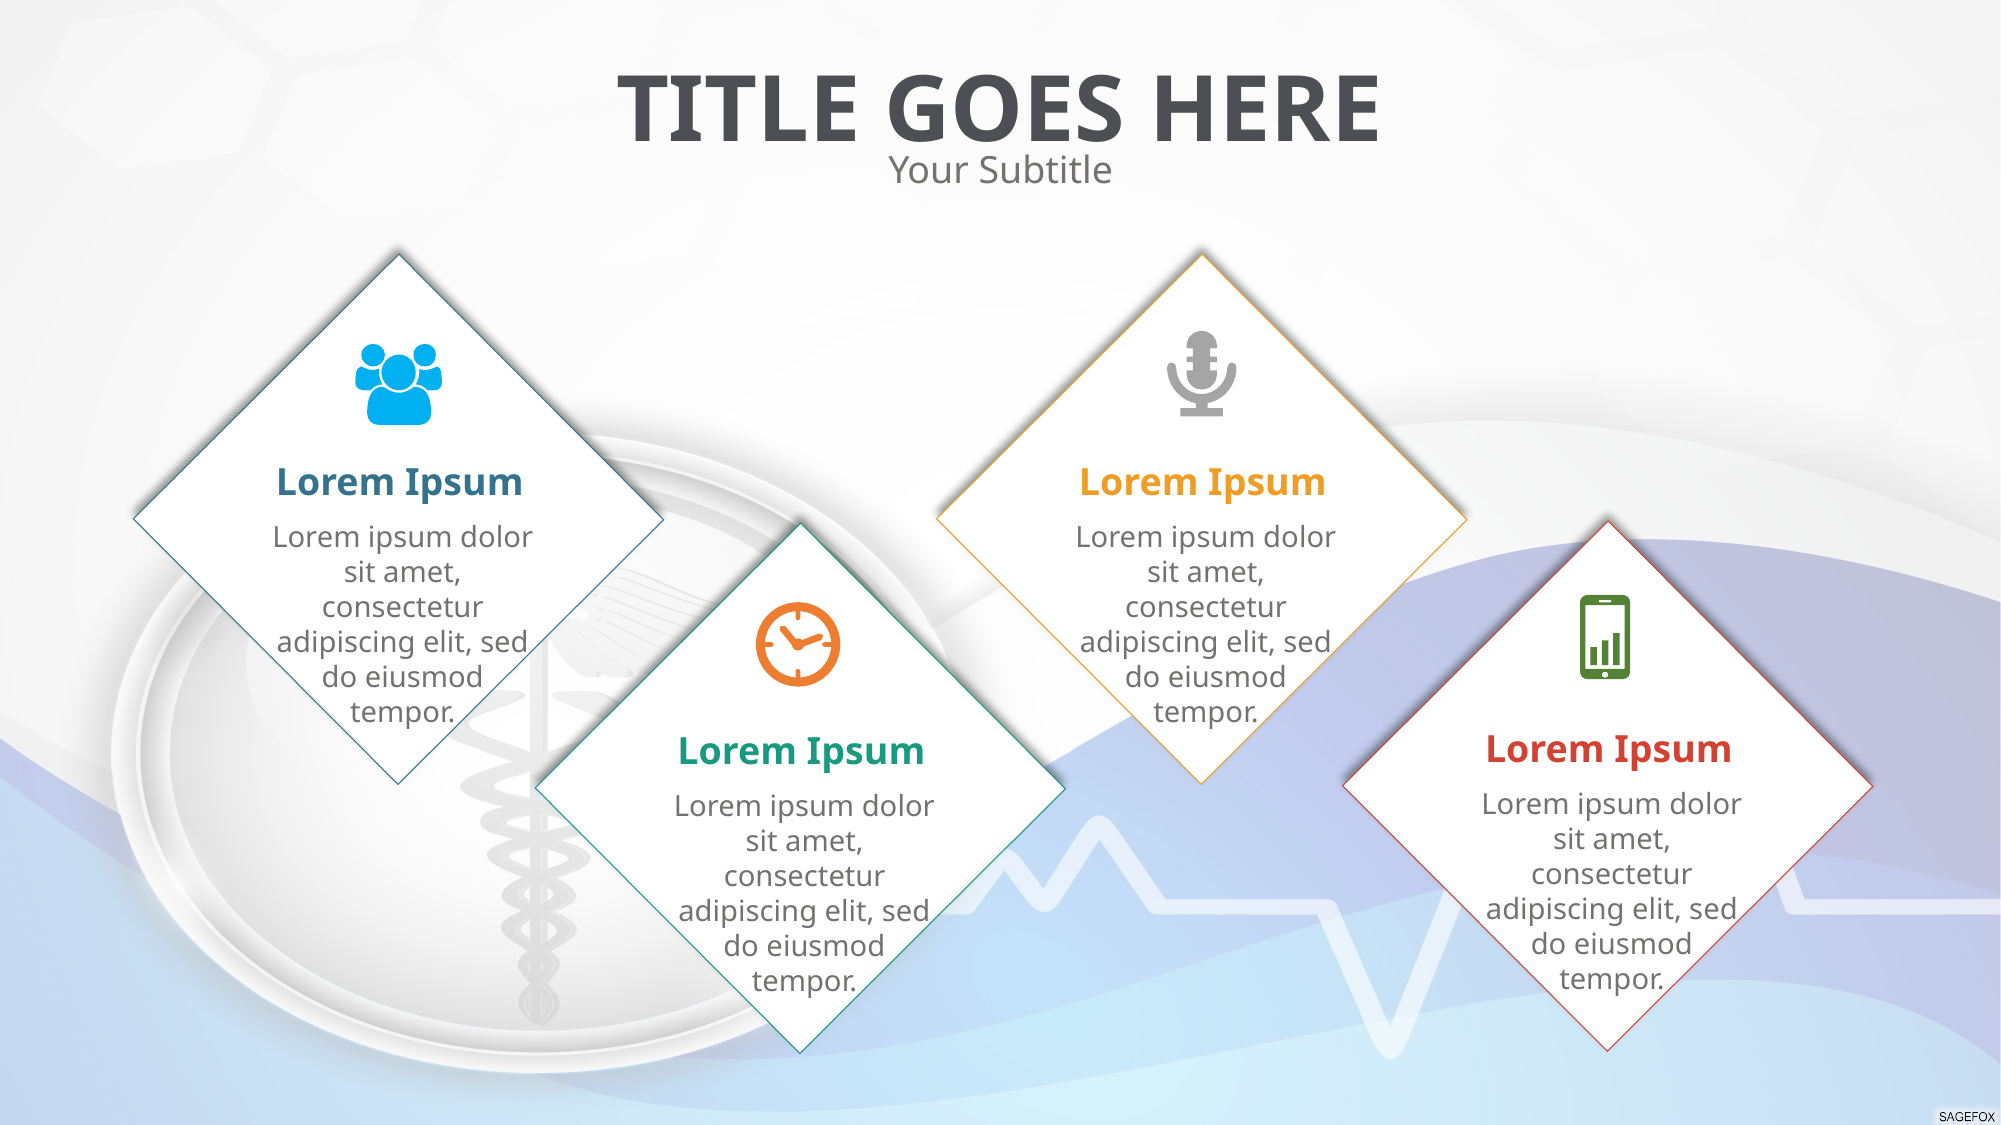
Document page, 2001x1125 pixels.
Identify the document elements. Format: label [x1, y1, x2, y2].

text_box [755, 602, 841, 687]
text_box [533, 521, 1067, 906]
text_box [131, 252, 666, 637]
text_box [682, 937, 919, 1055]
text_box [1083, 668, 1320, 786]
text_box [355, 343, 442, 425]
text_box [1458, 717, 1759, 935]
picture [1936, 1111, 1997, 1125]
text_box [1052, 450, 1353, 668]
text_box [935, 252, 1469, 637]
text_box [548, 42, 1452, 199]
text_box [1580, 594, 1631, 679]
text_box [651, 719, 952, 937]
text_box [280, 668, 517, 786]
text_box [249, 450, 550, 668]
text_box [1489, 935, 1726, 1053]
text_box [1167, 330, 1237, 417]
text_box [1341, 519, 1875, 903]
